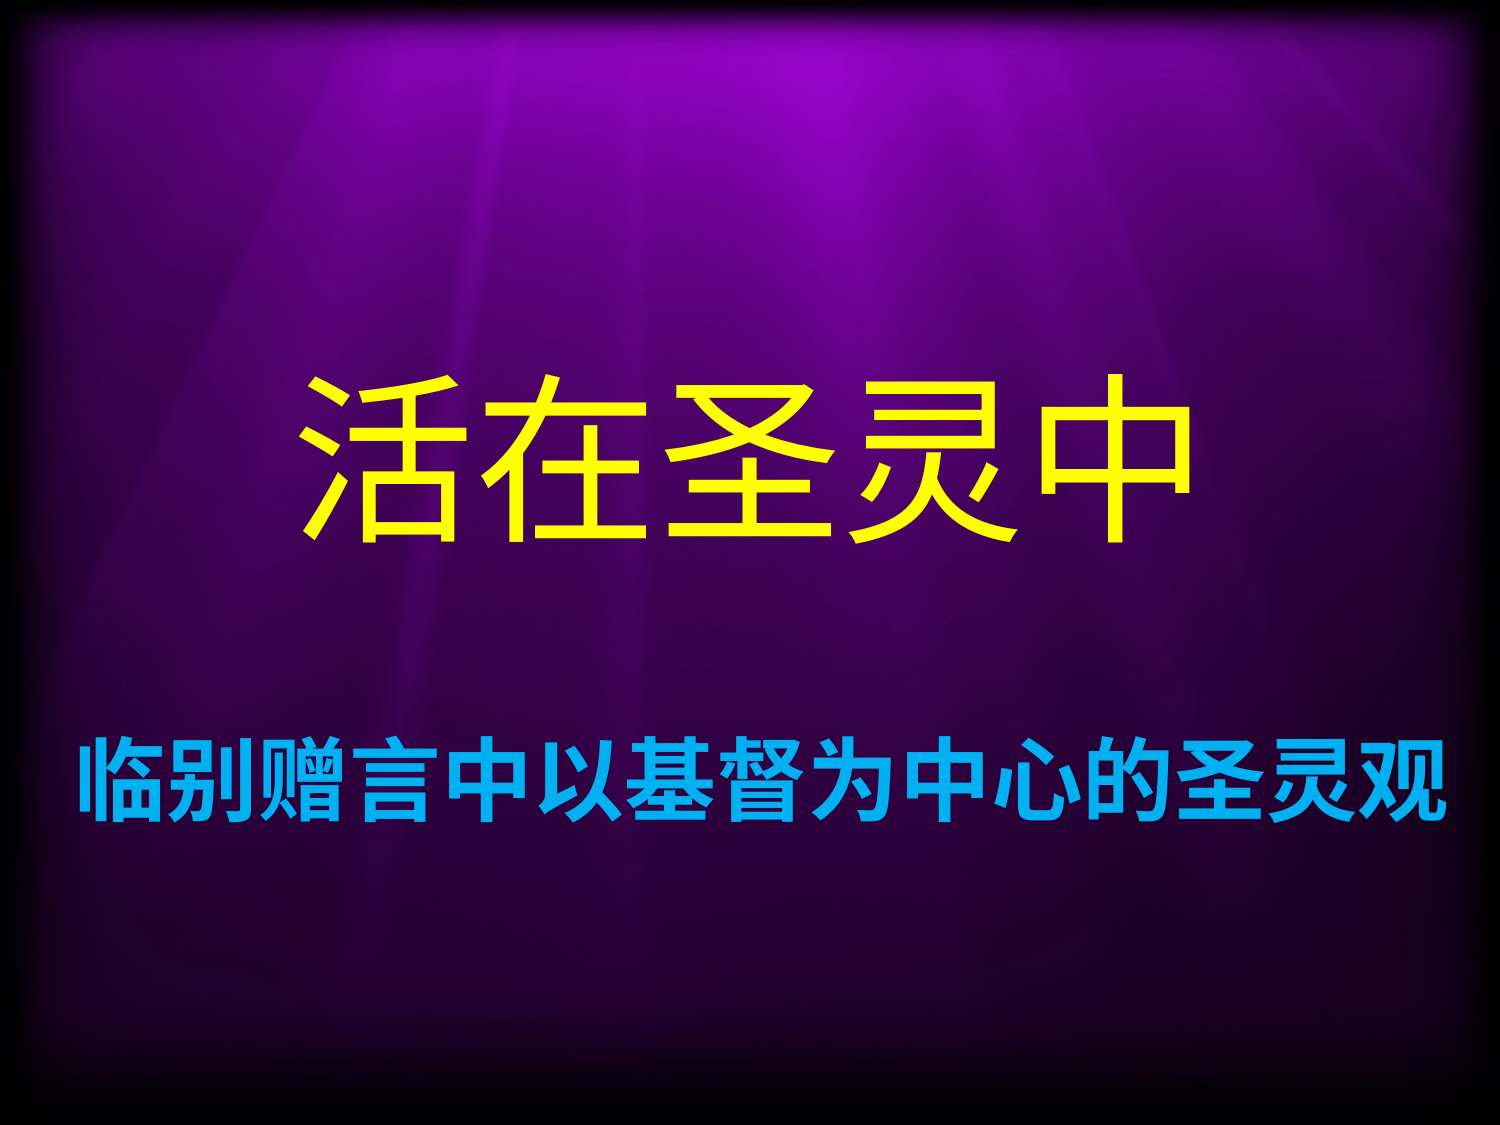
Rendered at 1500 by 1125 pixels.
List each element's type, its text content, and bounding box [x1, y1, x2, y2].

picture [0, 0, 1500, 1125]
subtitle 临别赠言中以基督为中心的圣灵观 [24, 606, 1500, 879]
title 活在圣灵中 [187, 184, 1313, 576]
